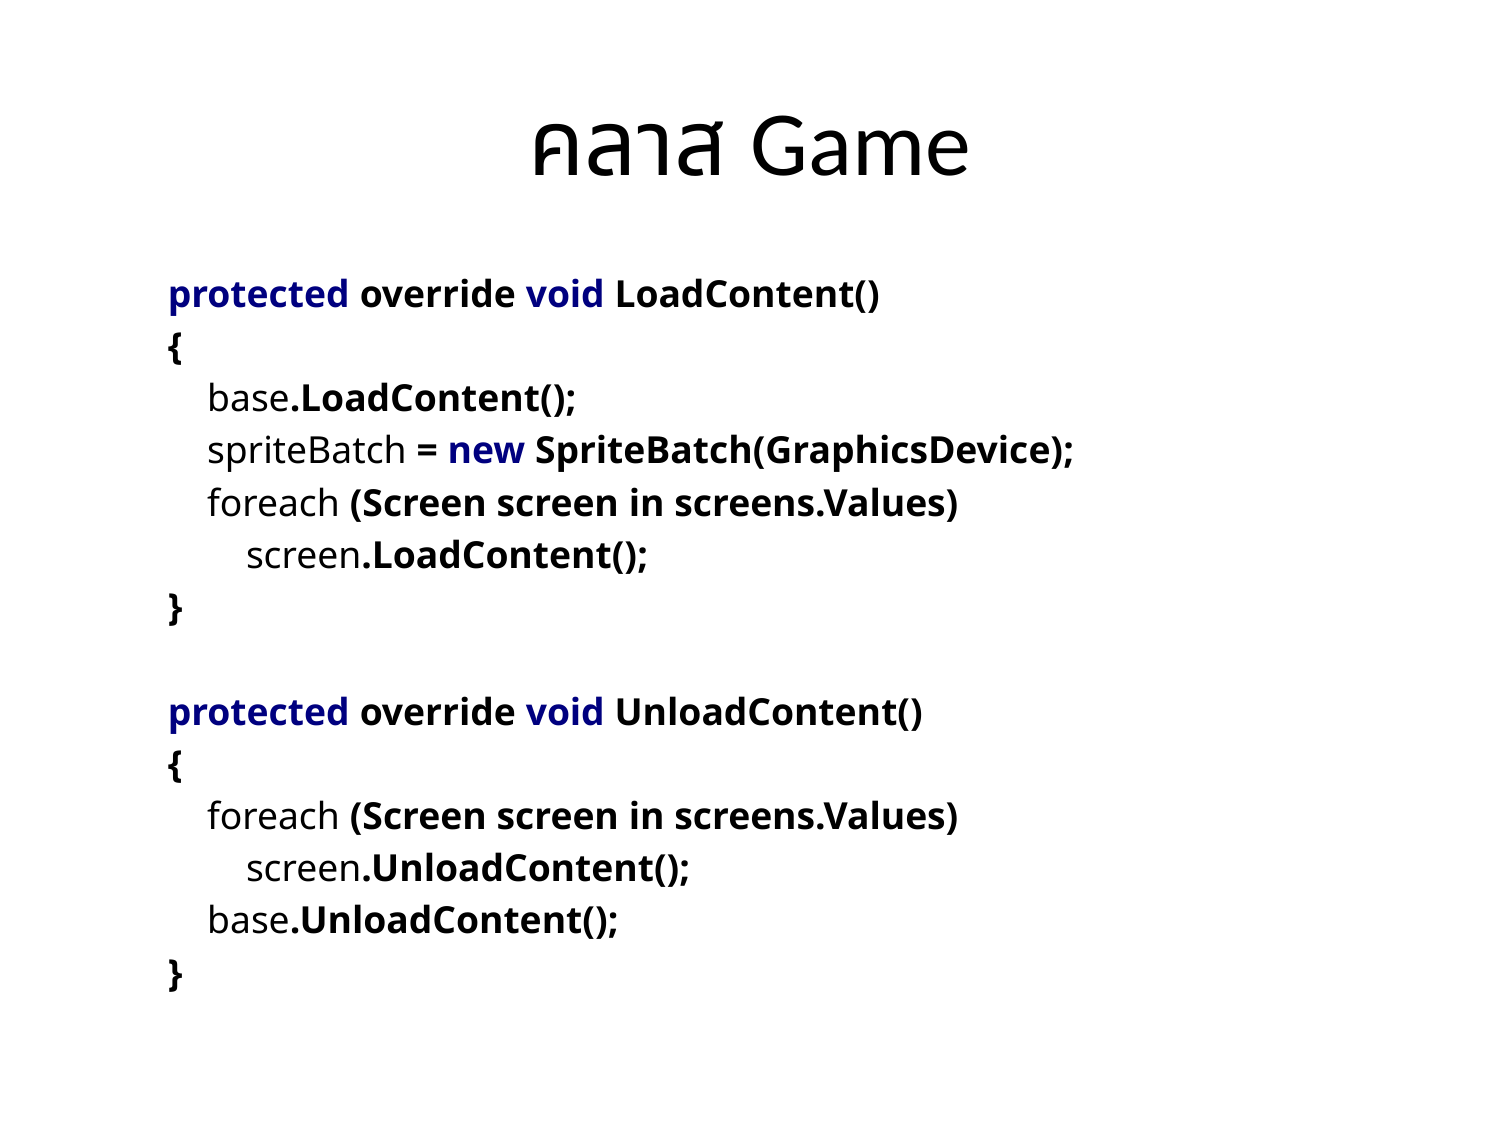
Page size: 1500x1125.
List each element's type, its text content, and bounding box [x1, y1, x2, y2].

title คลาส Game [75, 45, 1425, 233]
list protected override void LoadContent() { base.LoadContent(); spriteBatch = new SpriteBatch(GraphicsDevice); foreach (Screen screen in screens.Values) screen.LoadContent(); } protected override void UnloadContent() { foreach (Screen screen in screens.Values) screen.UnloadContent(); base.UnloadContent(); } [75, 262, 1425, 1005]
